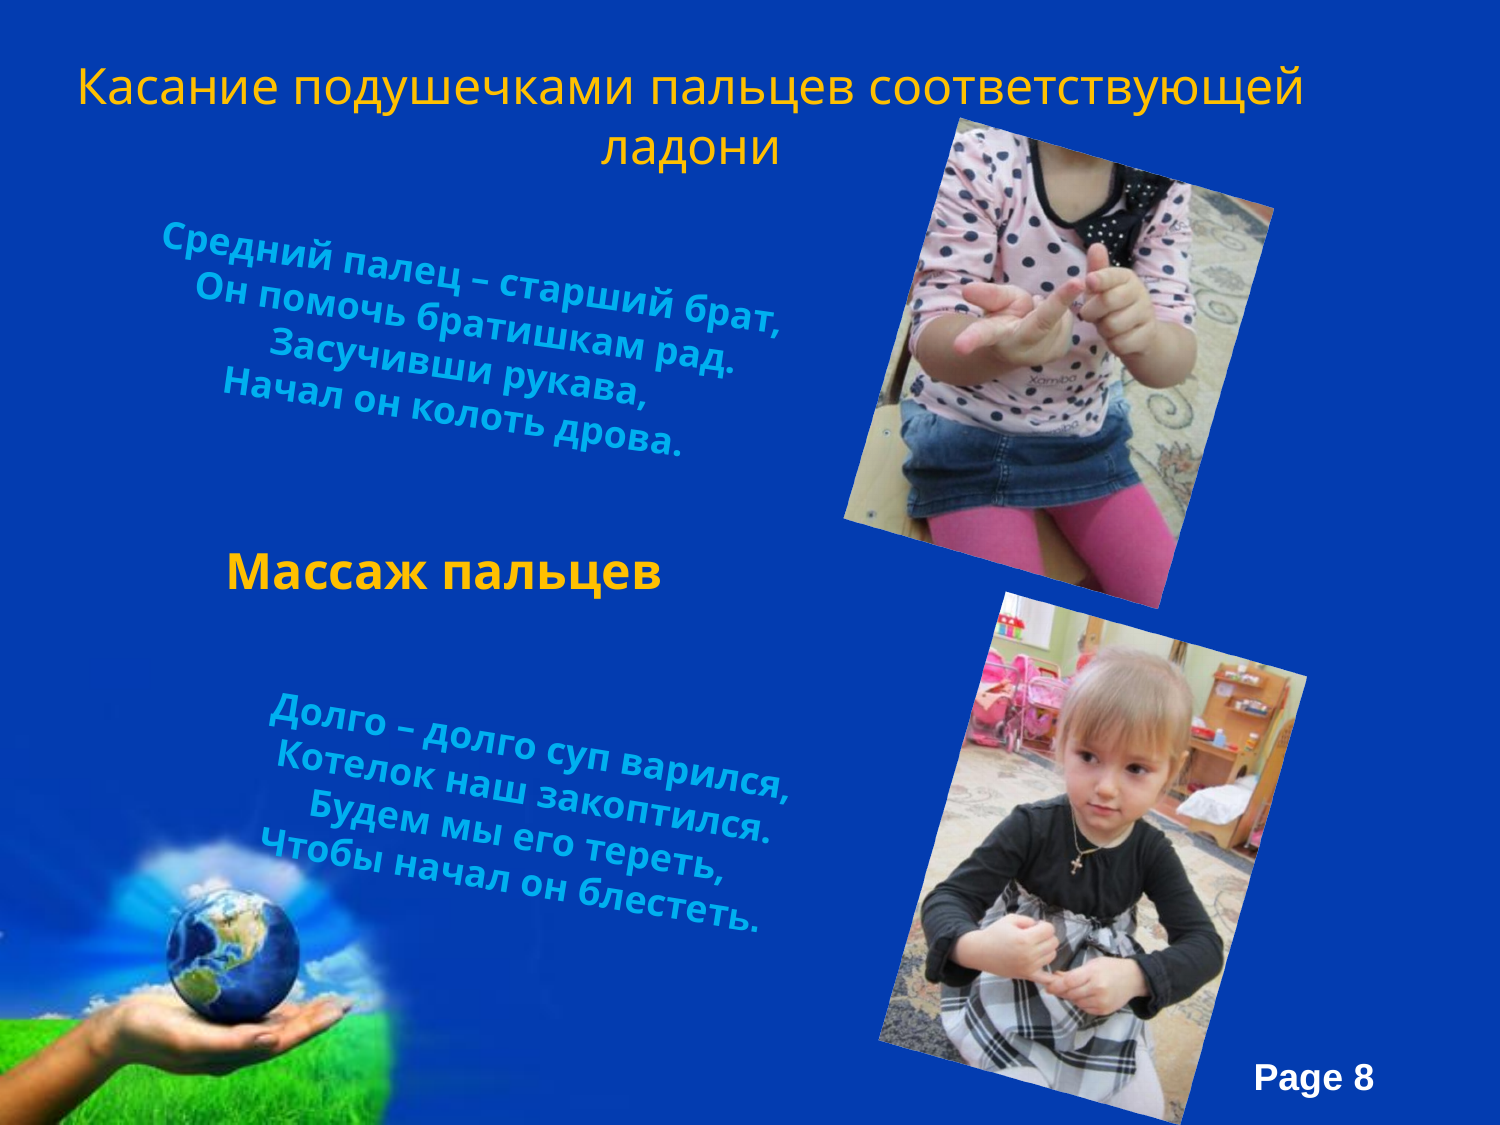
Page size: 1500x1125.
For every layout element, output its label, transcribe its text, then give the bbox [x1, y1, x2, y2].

text_box Касание подушечками пальцев соответствующей ладони [0, 46, 1383, 242]
text_box Массаж пальцев [210, 532, 946, 607]
text_box Средний палец – старший брат, Он помочь братишкам рад. Засучивши рукава, Начал он колоть дрова. [107, 198, 819, 489]
picture [0, 0, 1500, 1125]
text_box Долго – долго суп варился, Котелок наш закоптился. Будем мы его тереть, Чтобы начал он блестеть. [176, 663, 867, 961]
